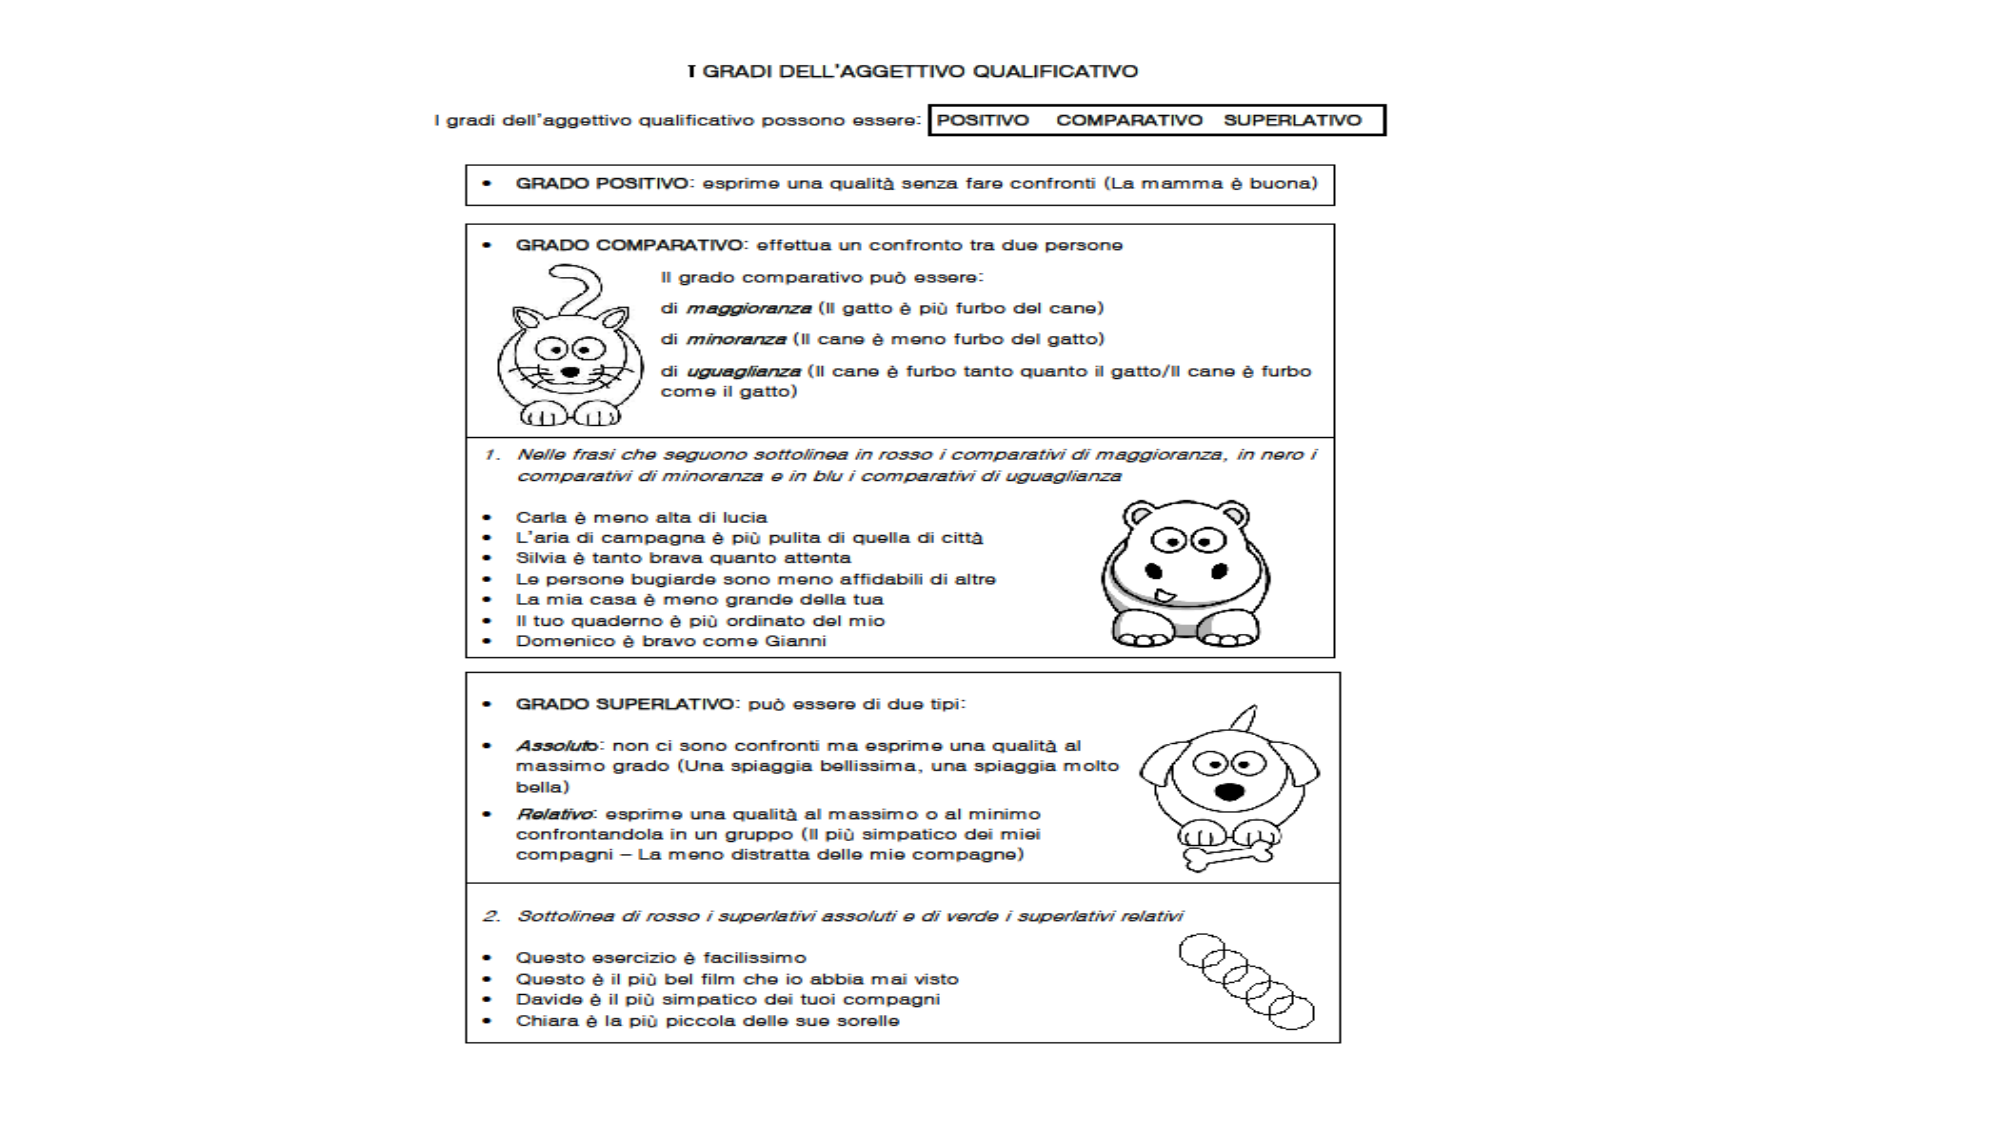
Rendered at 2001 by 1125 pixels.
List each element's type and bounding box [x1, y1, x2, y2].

text_box [340, 21, 1473, 1125]
